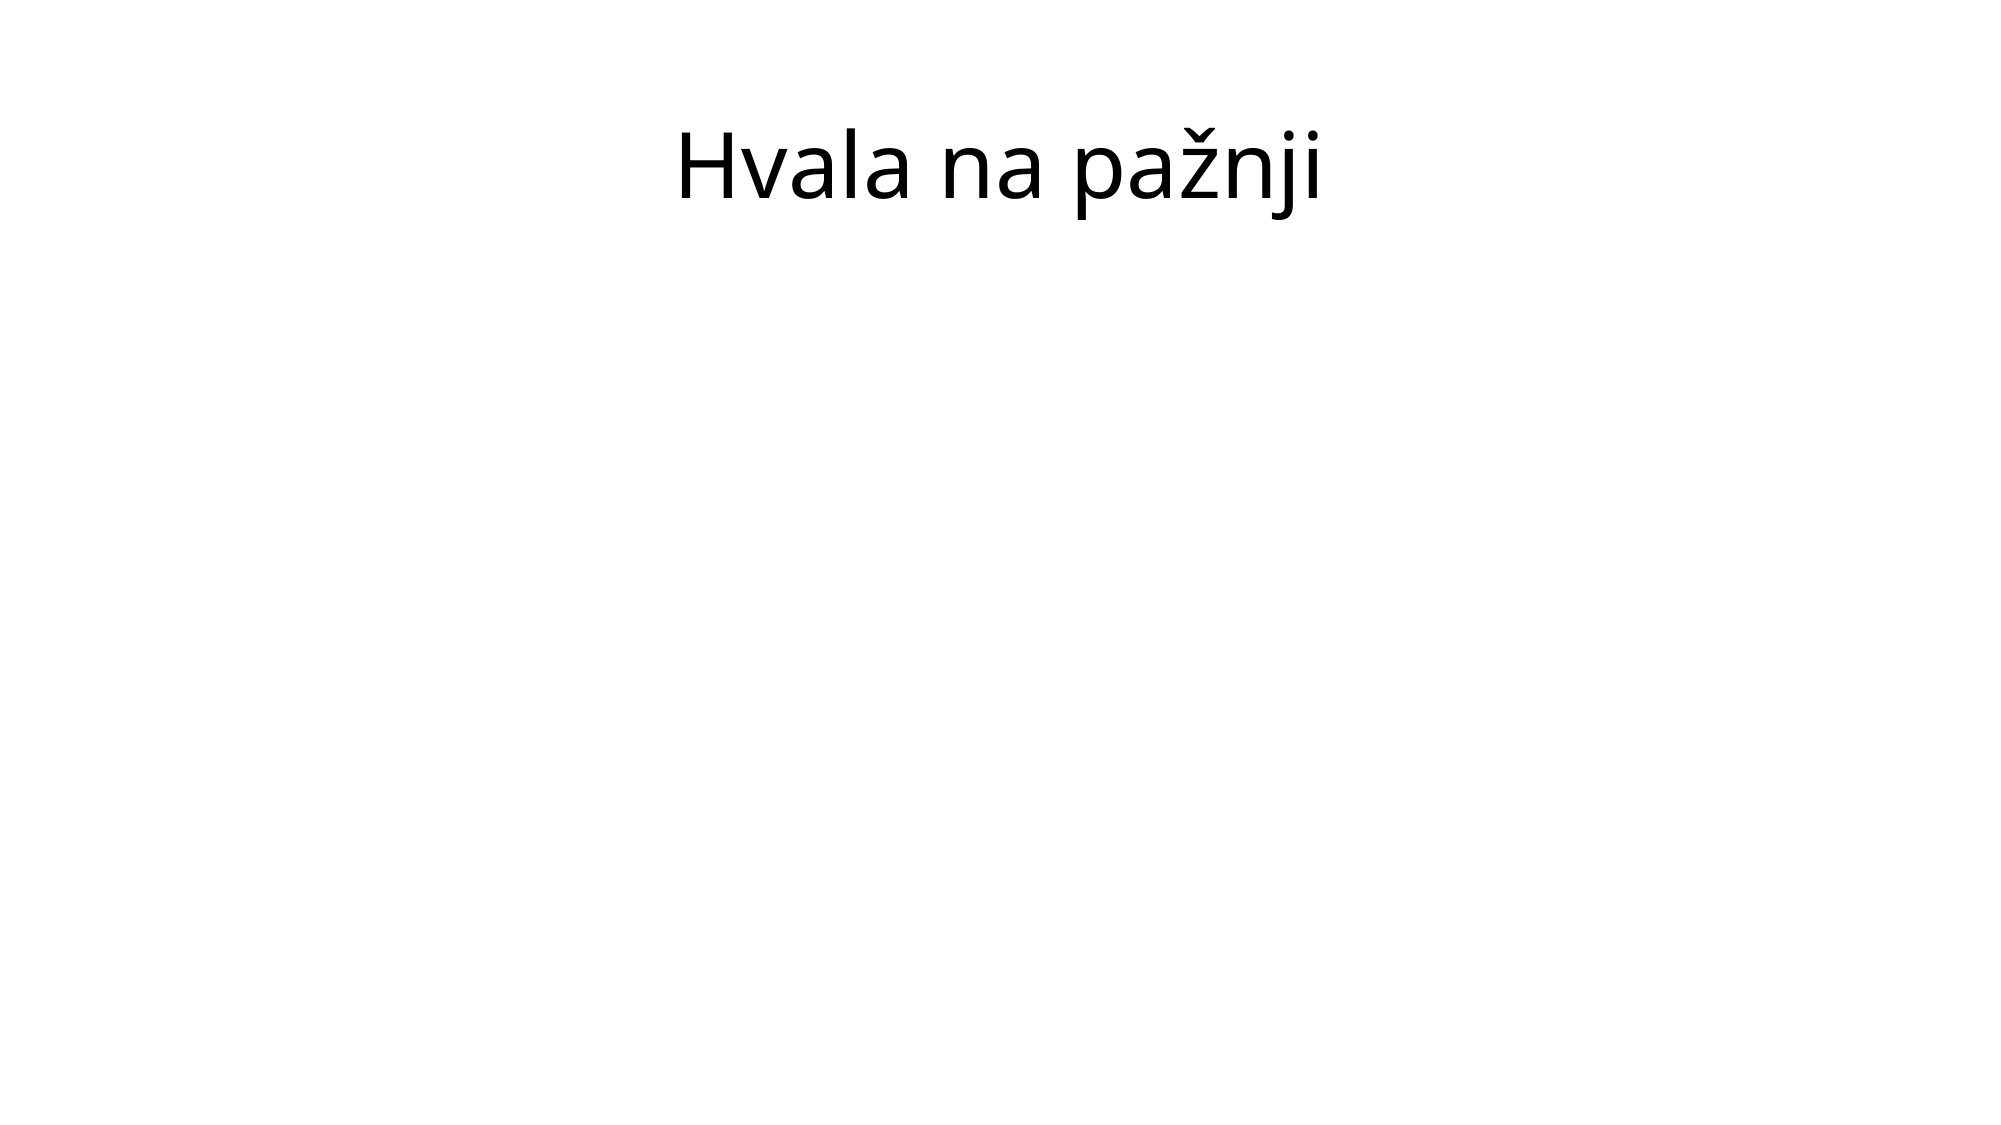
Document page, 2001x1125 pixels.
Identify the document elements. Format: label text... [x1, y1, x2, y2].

title Hvala na pažnji [137, 59, 1863, 278]
